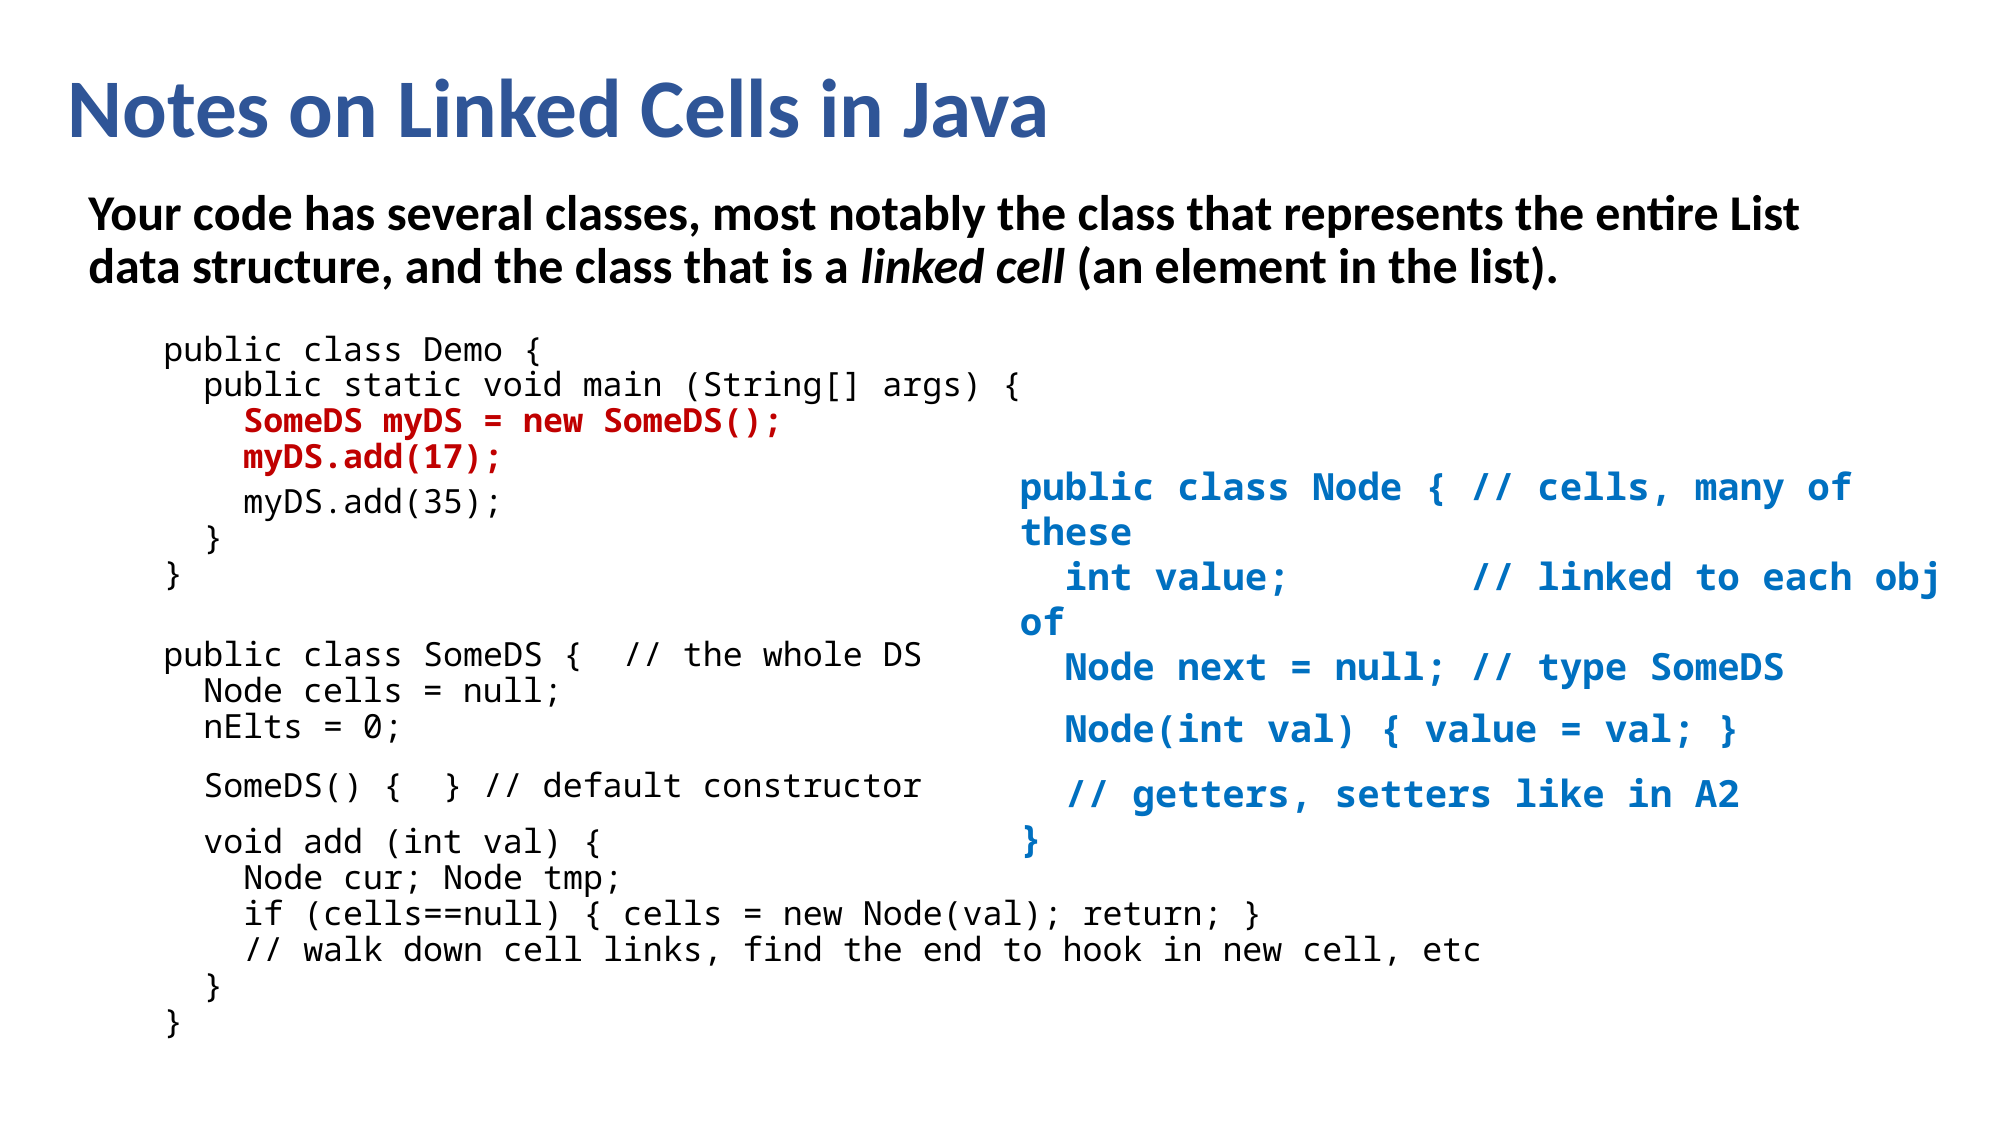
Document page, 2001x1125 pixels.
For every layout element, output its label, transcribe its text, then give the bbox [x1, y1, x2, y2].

title Notes on Linked Cells in Java [52, 1, 1940, 220]
text_box public class Node { // cells, many of these int value; // linked to each obj of Node next = null; // type SomeDS Node(int val) { value = val; } // getters, setters like in A2 } [1005, 455, 2000, 868]
list Your code has several classes, most notably the class that represents the entire List data structure, and the class that is a linked cell (an element in the list). public class Demo { public static void main (String[] args) { SomeDS myDS = new SomeDS(); myDS.add(17); myDS.add(35); } } public class SomeDS { // the whole DS Node cells = null; nElts = 0; SomeDS() { } // default constructor void add (int val) { Node cur; Node tmp; if (cells==null) { cells = new Node(val); return; } // walk down cell links, find the end to hook in new cell, etc } } [73, 179, 1919, 1070]
